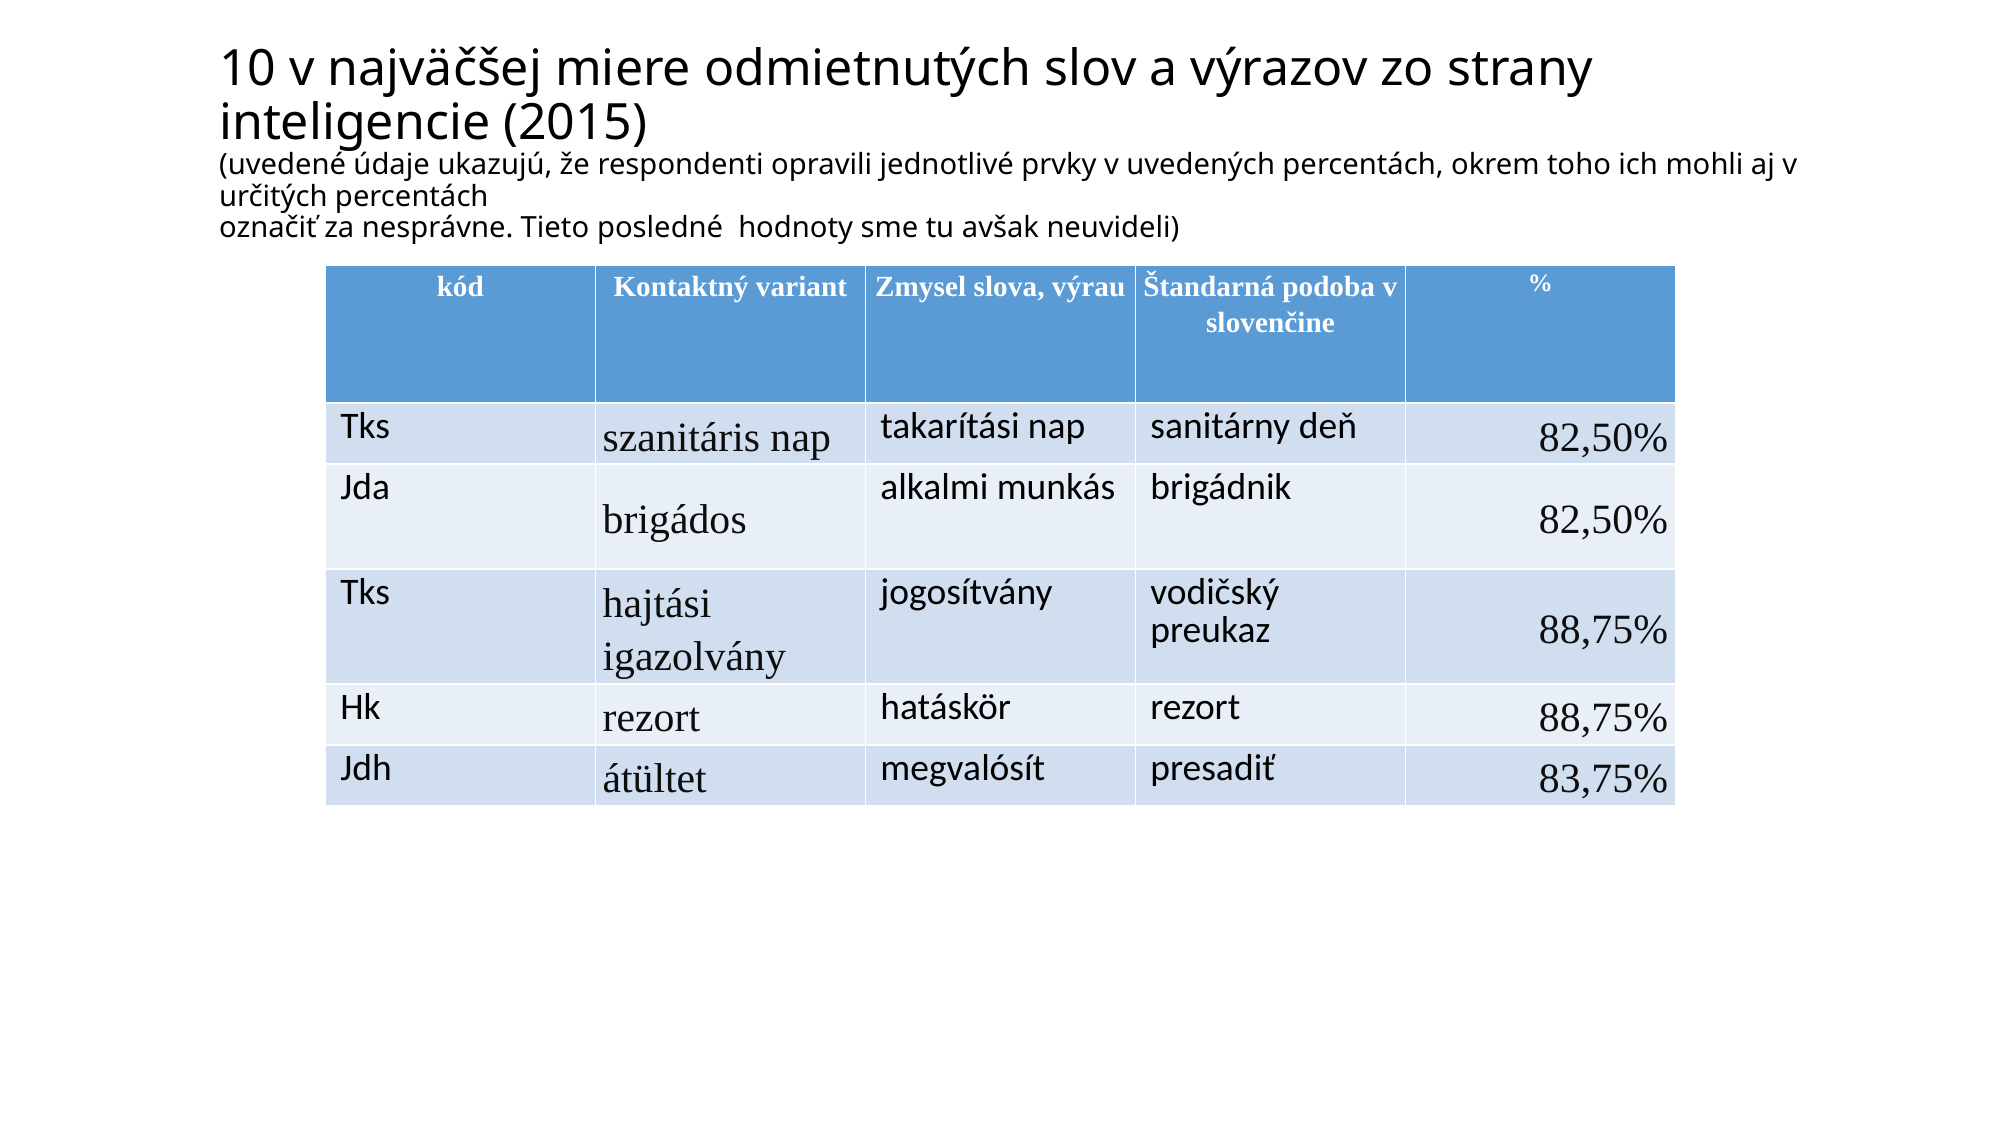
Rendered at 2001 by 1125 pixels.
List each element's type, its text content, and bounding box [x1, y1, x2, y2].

table_cell sanitárny deň [1136, 404, 1405, 463]
table_cell szanitáris nap [596, 404, 865, 463]
table_cell alkalmi munkás [866, 465, 1135, 568]
table_cell 82,50% [1406, 465, 1675, 568]
table_cell hatáskör [866, 685, 1135, 744]
table_cell rezort [1136, 685, 1405, 744]
table_cell átültet [596, 746, 865, 805]
table_cell Jdh [326, 746, 595, 805]
table_cell 83,75% [1406, 746, 1675, 805]
table_cell vodičský preukaz [1136, 570, 1405, 683]
table_cell jogosítvány [866, 570, 1135, 683]
table_cell brigádos [596, 465, 865, 568]
table_header kód [326, 266, 595, 402]
table_cell takarítási nap [866, 404, 1135, 463]
table_cell Tks [326, 404, 595, 463]
table_cell rezort [596, 685, 865, 744]
table_cell 88,75% [1406, 570, 1675, 683]
table_cell 82,50% [1406, 404, 1675, 463]
table_cell 88,75% [1406, 685, 1675, 744]
table_cell hajtási igazolvány [596, 570, 865, 683]
table_cell Tks [326, 570, 595, 683]
table_cell presadiť [1136, 746, 1405, 805]
table_cell brigádnik [1136, 465, 1405, 568]
table_cell megvalósít [866, 746, 1135, 805]
table_header Štandarná podoba v slovenčine [1136, 266, 1405, 402]
table_header Zmysel slova, výrau [866, 266, 1135, 402]
table_header % [1406, 266, 1675, 402]
title 10 v najväčšej miere odmietnutých slov a výrazov zo strany inteligencie (2015) (uvedené údaje ukazujú, že respondenti opravili jednotlivé prvky v uvedených percentách, okrem toho ich mohli aj v určitých percentách označiť za nesprávne. Tieto posledné hodnoty sme tu avšak neuvideli) [204, 54, 1842, 232]
table_header Kontaktný variant [596, 266, 865, 402]
table_cell Hk [326, 685, 595, 744]
table_cell Jda [326, 465, 595, 568]
